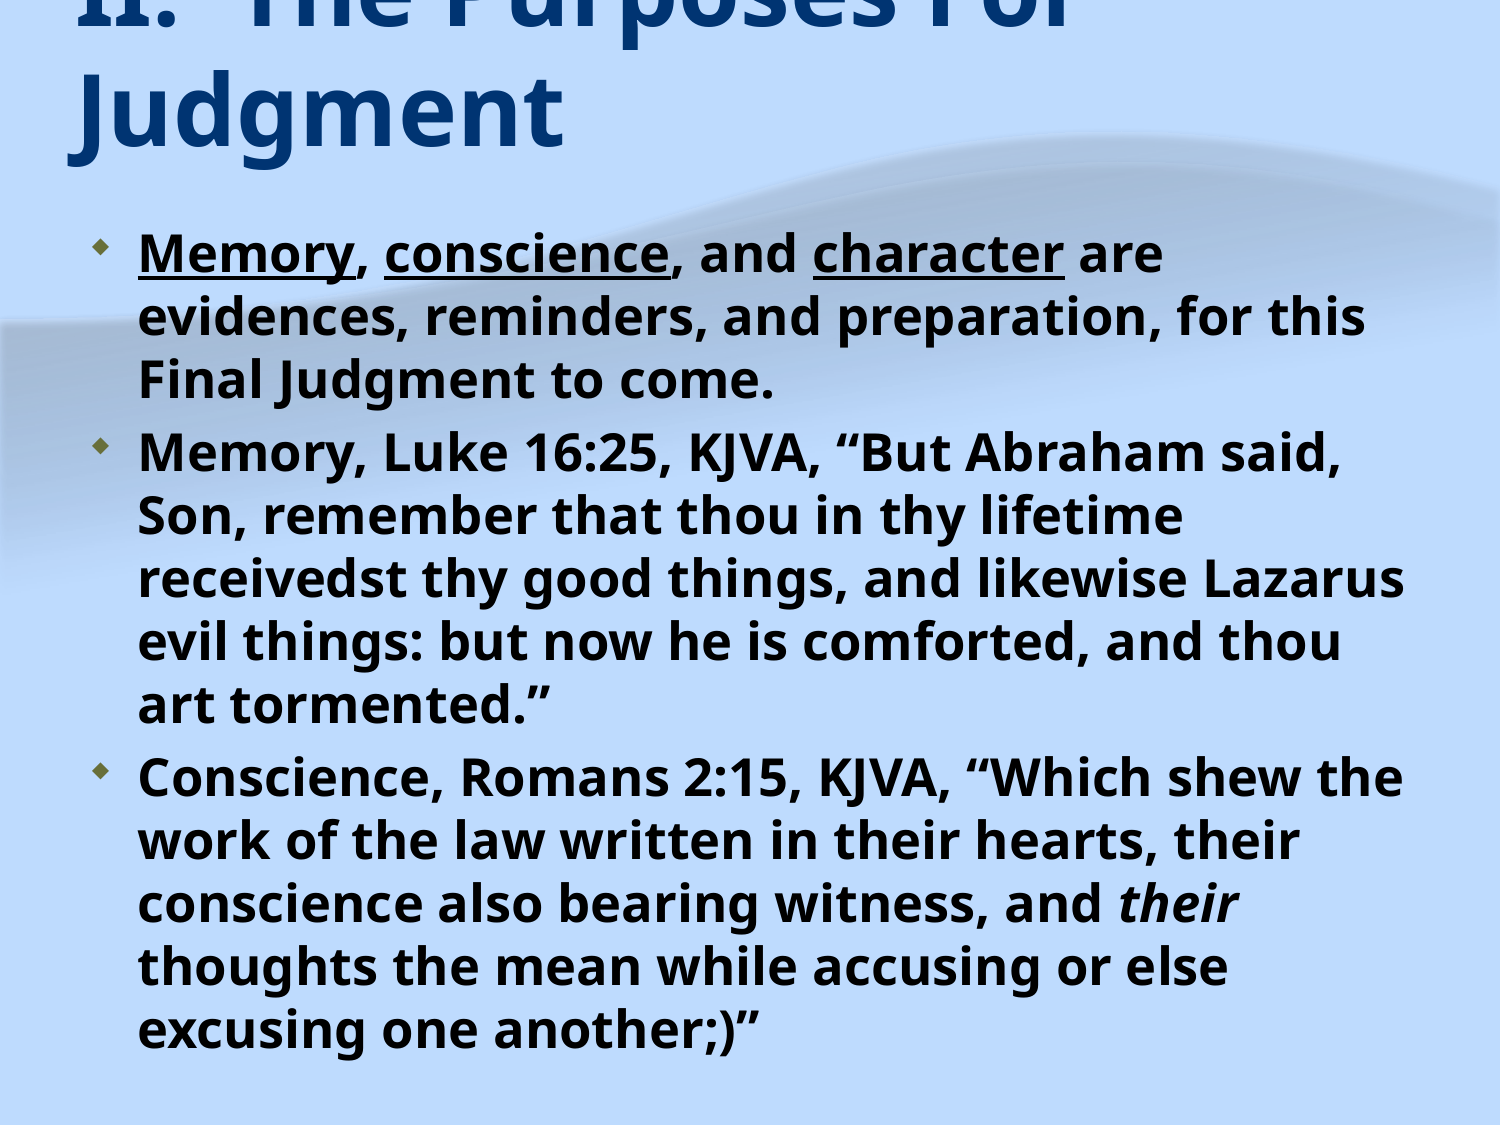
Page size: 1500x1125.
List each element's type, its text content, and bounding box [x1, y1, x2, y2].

title II. The Purposes For Judgment [75, 37, 1425, 212]
list Memory, conscience, and character are evidences, reminders, and preparation, for this Final Judgment to come. Memory, Luke 16:25, KJVA, “But Abraham said, Son, remember that thou in thy lifetime receivedst thy good things, and likewise Lazarus evil things: but now he is comforted, and thou art tormented.” Conscience, Romans 2:15, KJVA, “Which shew the work of the law written in their hearts, their conscience also bearing witness, and their thoughts the mean while accusing or else excusing one another;)” [75, 212, 1425, 1075]
